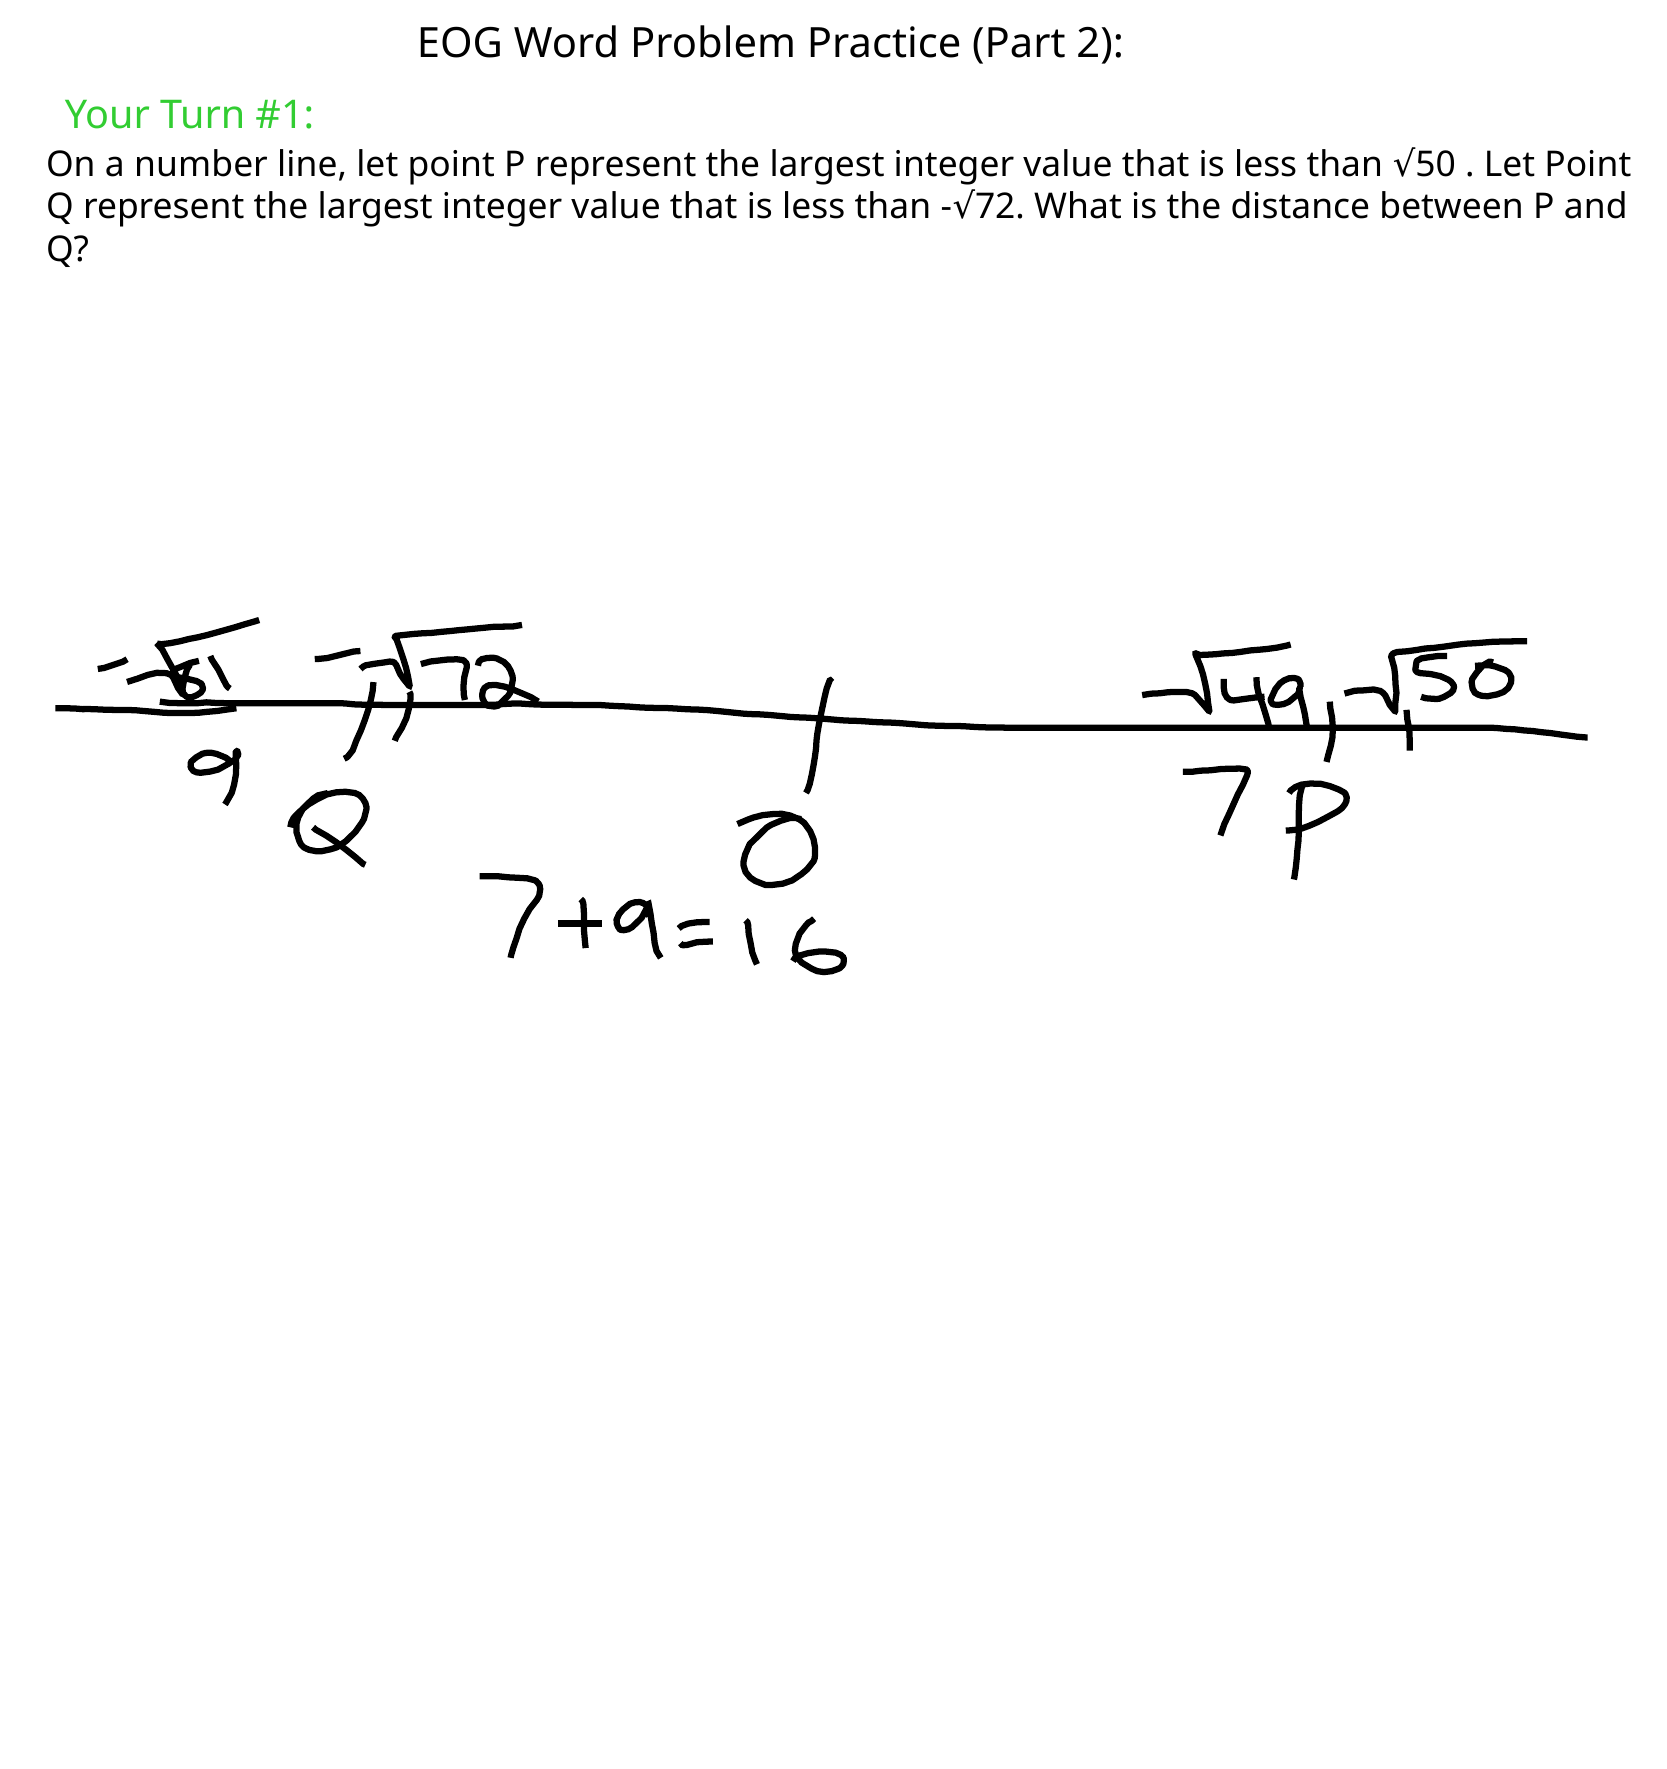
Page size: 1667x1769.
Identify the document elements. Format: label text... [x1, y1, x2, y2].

text_box On a number line, let point P represent the largest integer value that is less than √50 . Let Point Q represent the largest integer value that is less than -√72. What is the distance between P and Q? [31, 133, 1652, 276]
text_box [1285, 641, 1528, 880]
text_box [479, 876, 844, 973]
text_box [97, 620, 260, 698]
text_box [290, 624, 523, 865]
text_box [1142, 644, 1307, 730]
text_box Your Turn #1: [50, 81, 421, 144]
text_box EOG Word Problem Practice (Part 2): [402, 8, 1448, 74]
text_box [159, 680, 1588, 885]
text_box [55, 708, 239, 805]
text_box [314, 651, 539, 707]
